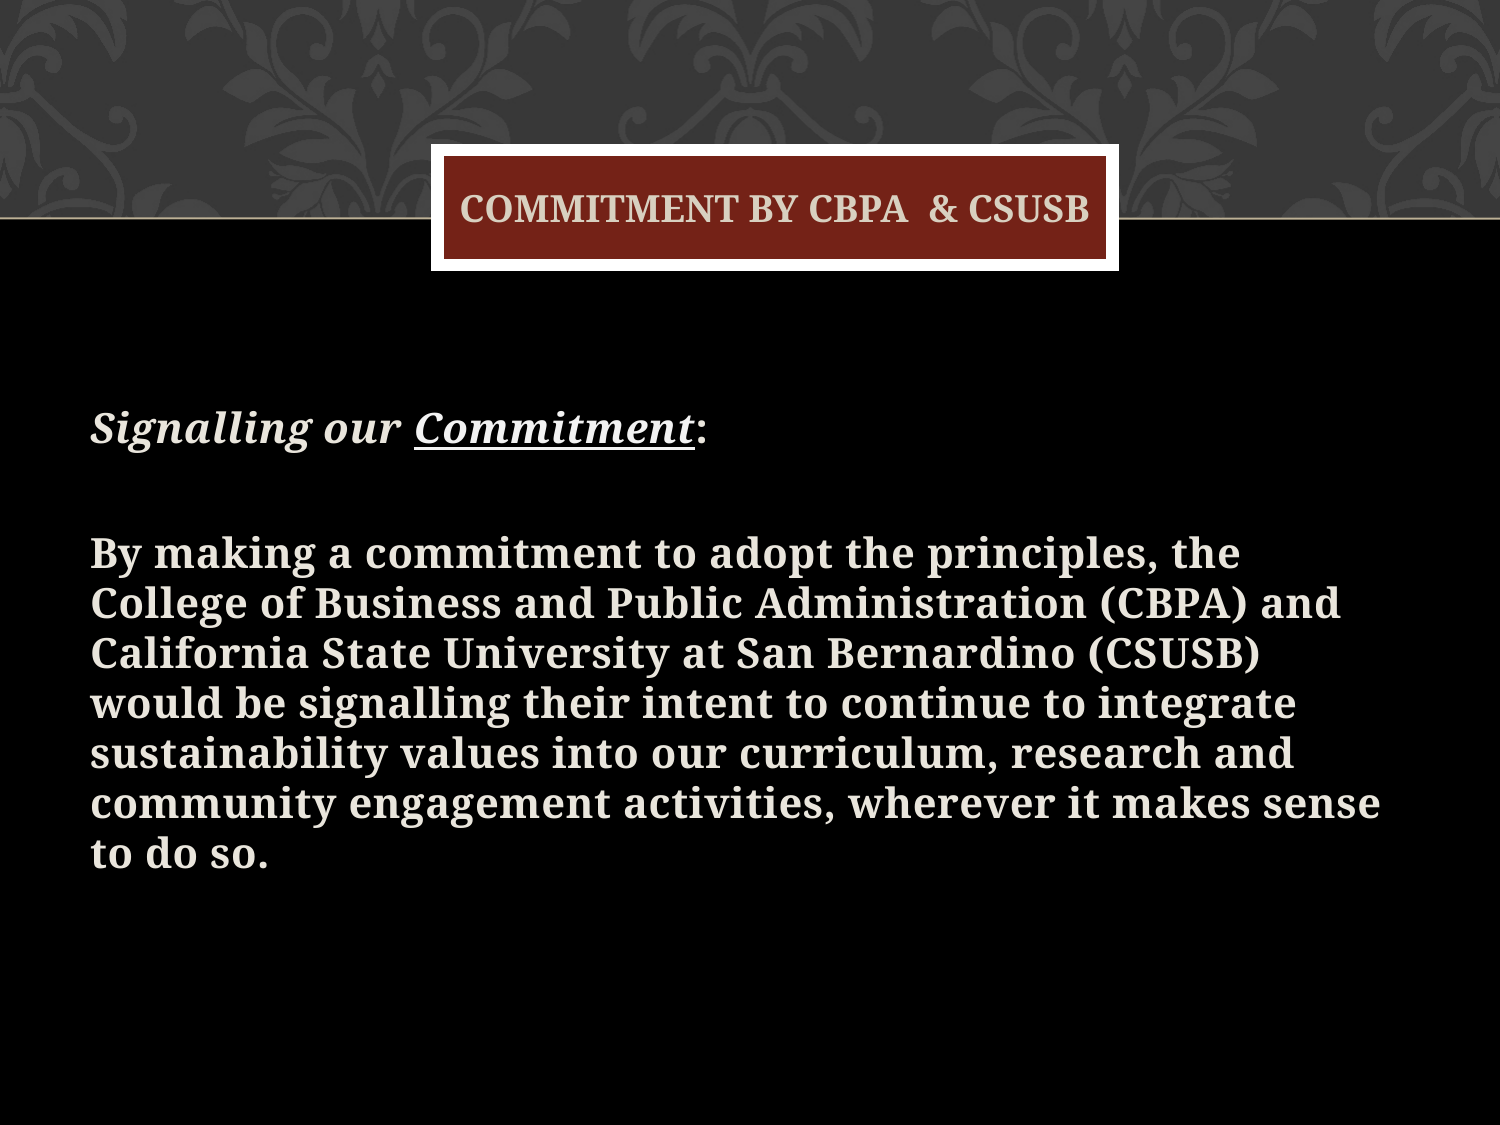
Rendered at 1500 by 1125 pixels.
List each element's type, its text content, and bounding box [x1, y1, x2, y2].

title Commitment by CBPA & csusb [431, 144, 1119, 271]
list Signalling our Commitment: By making a commitment to adopt the principles, the College of Business and Public Administration (CBPA) and California State University at San Bernardino (CSUSB) would be signalling their intent to continue to integrate sustainability values into our curriculum, research and community engagement activities, wherever it makes sense to do so. [75, 331, 1425, 1000]
